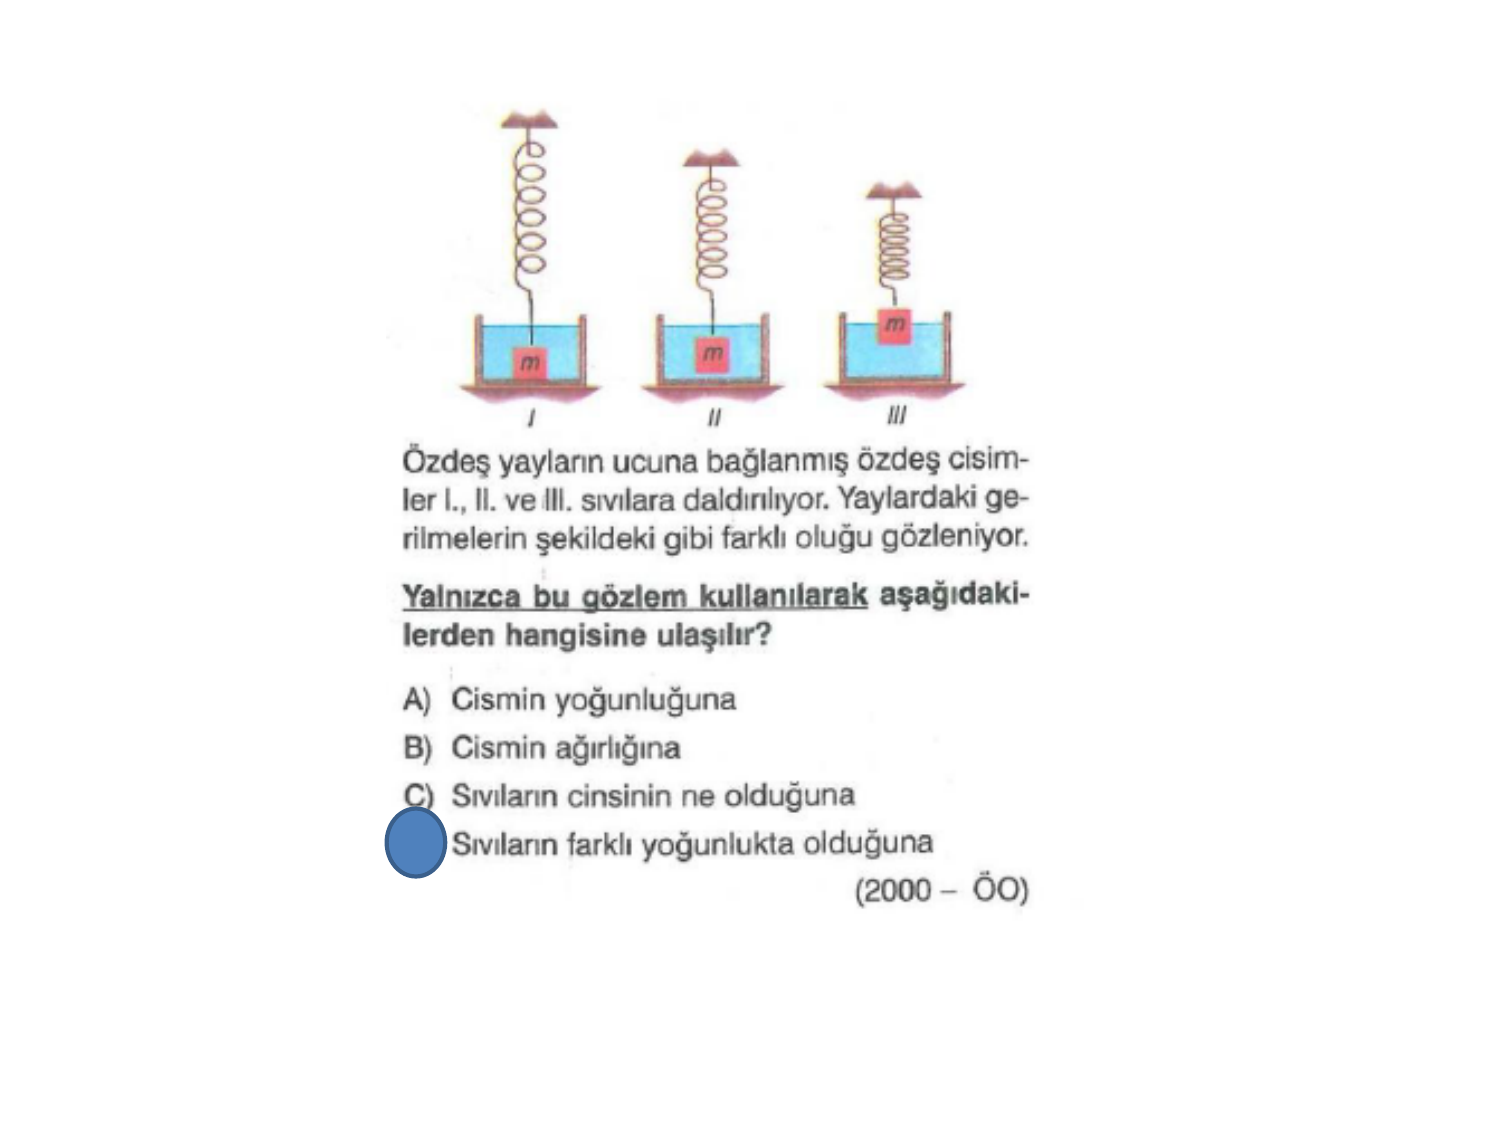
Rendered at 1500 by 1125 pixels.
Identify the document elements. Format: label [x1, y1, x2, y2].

picture [386, 97, 1090, 947]
